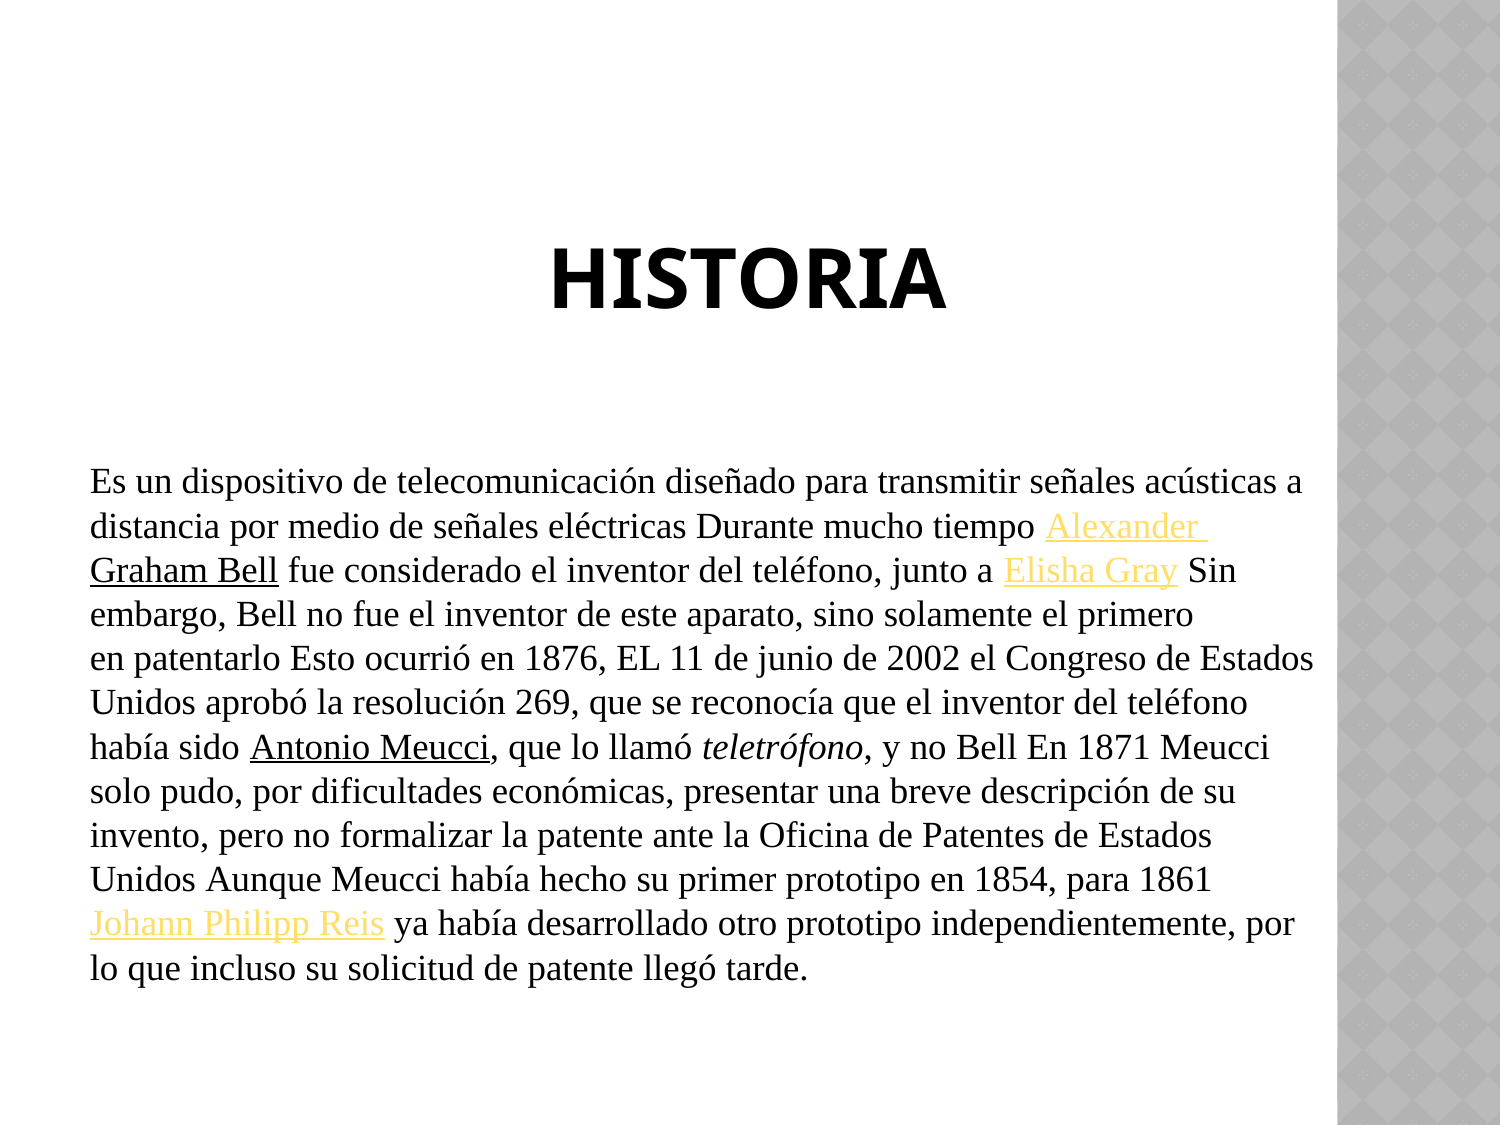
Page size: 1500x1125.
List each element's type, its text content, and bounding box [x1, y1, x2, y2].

list Es un dispositivo de telecomunicación diseñado para transmitir señales acústicas a distancia por medio de señales eléctricas Durante mucho tiempo Alexander Graham Bell fue considerado el inventor del teléfono, junto a Elisha Gray Sin embargo, Bell no fue el inventor de este aparato, sino solamente el primero en patentarlo Esto ocurrió en 1876, EL 11 de junio de 2002 el Congreso de Estados Unidos aprobó la resolución 269, que se reconocía que el inventor del teléfono había sido Antonio Meucci, que lo llamó teletrófono, y no Bell ​En 1871 Meucci solo pudo, por dificultades económicas, presentar una breve descripción de su invento, pero no formalizar la patente ante la Oficina de Patentes de Estados Unidos Aunque Meucci había hecho su primer prototipo en 1854, para 1861 Johann Philipp Reis ya había desarrollado otro prototipo independientemente, por lo que incluso su solicitud de patente llegó tarde. [75, 397, 1341, 1005]
title HISTORIA [72, 138, 1423, 326]
